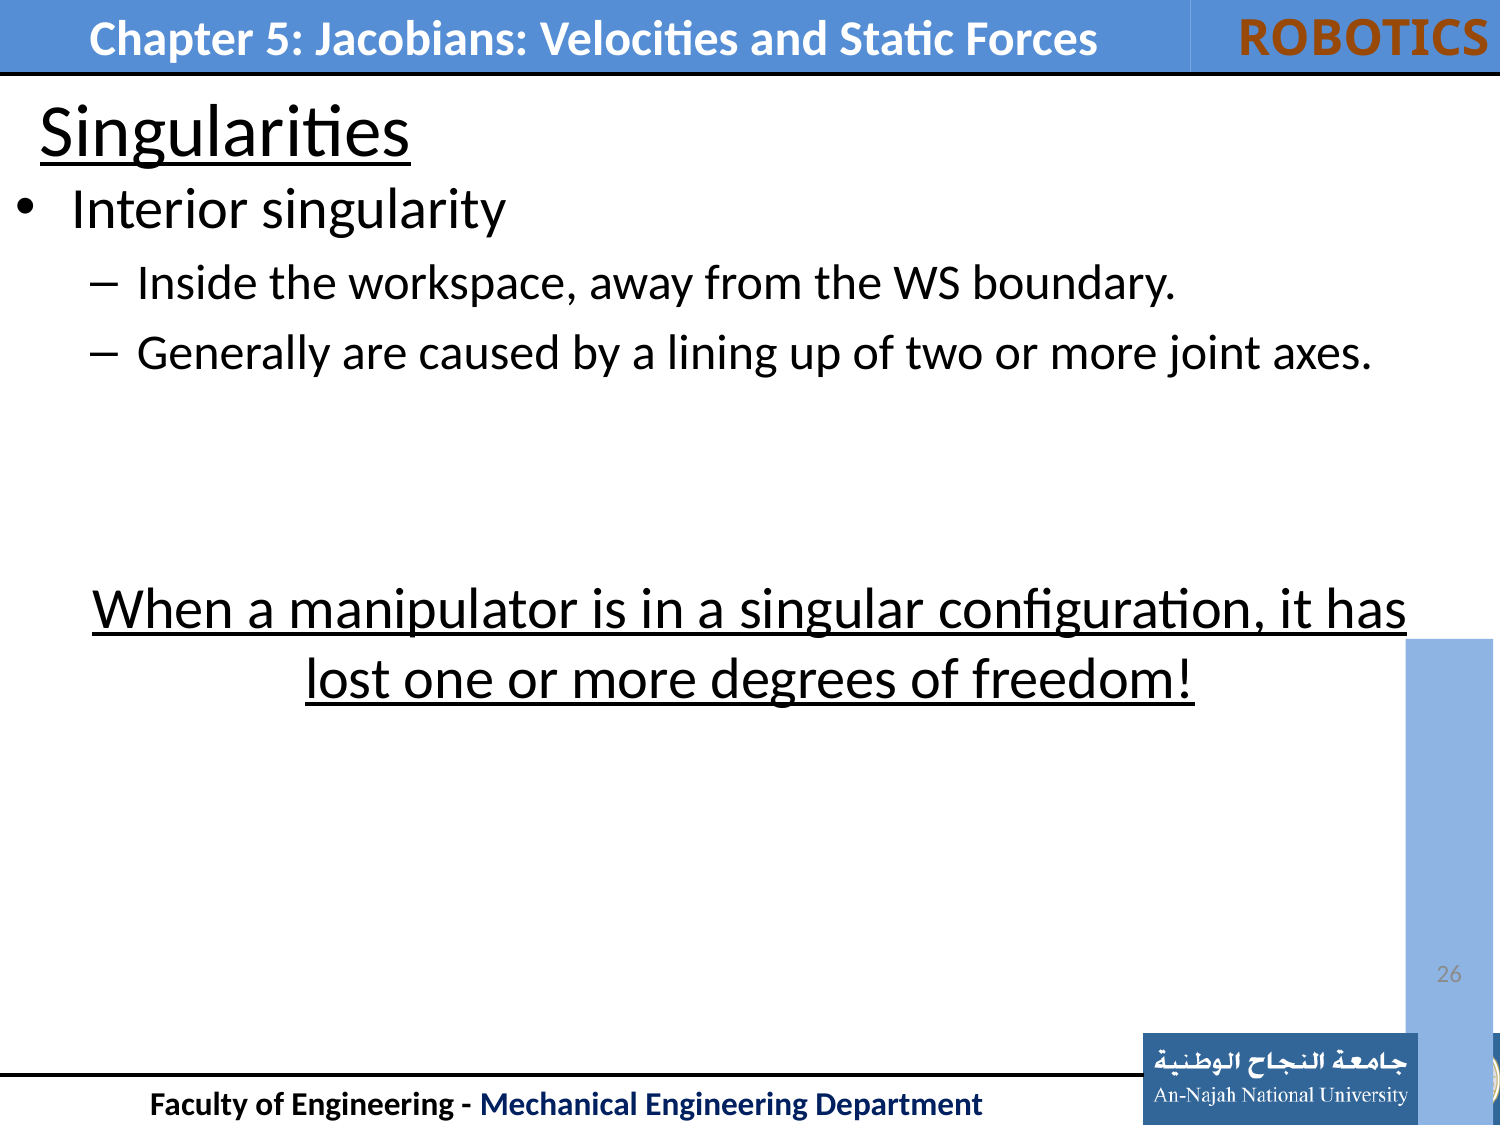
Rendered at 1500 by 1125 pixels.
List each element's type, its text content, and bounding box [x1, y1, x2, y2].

text_box When a manipulator is in a singular configuration, it has lost one or more degrees of freedom! [74, 562, 1425, 788]
picture [1143, 1033, 1500, 1125]
title Singularities [24, 73, 1500, 180]
slide_number 26 [1405, 949, 1494, 996]
list Interior singularity Inside the workspace, away from the WS boundary. Generally are caused by a lining up of two or more joint axes. [0, 162, 1488, 1075]
